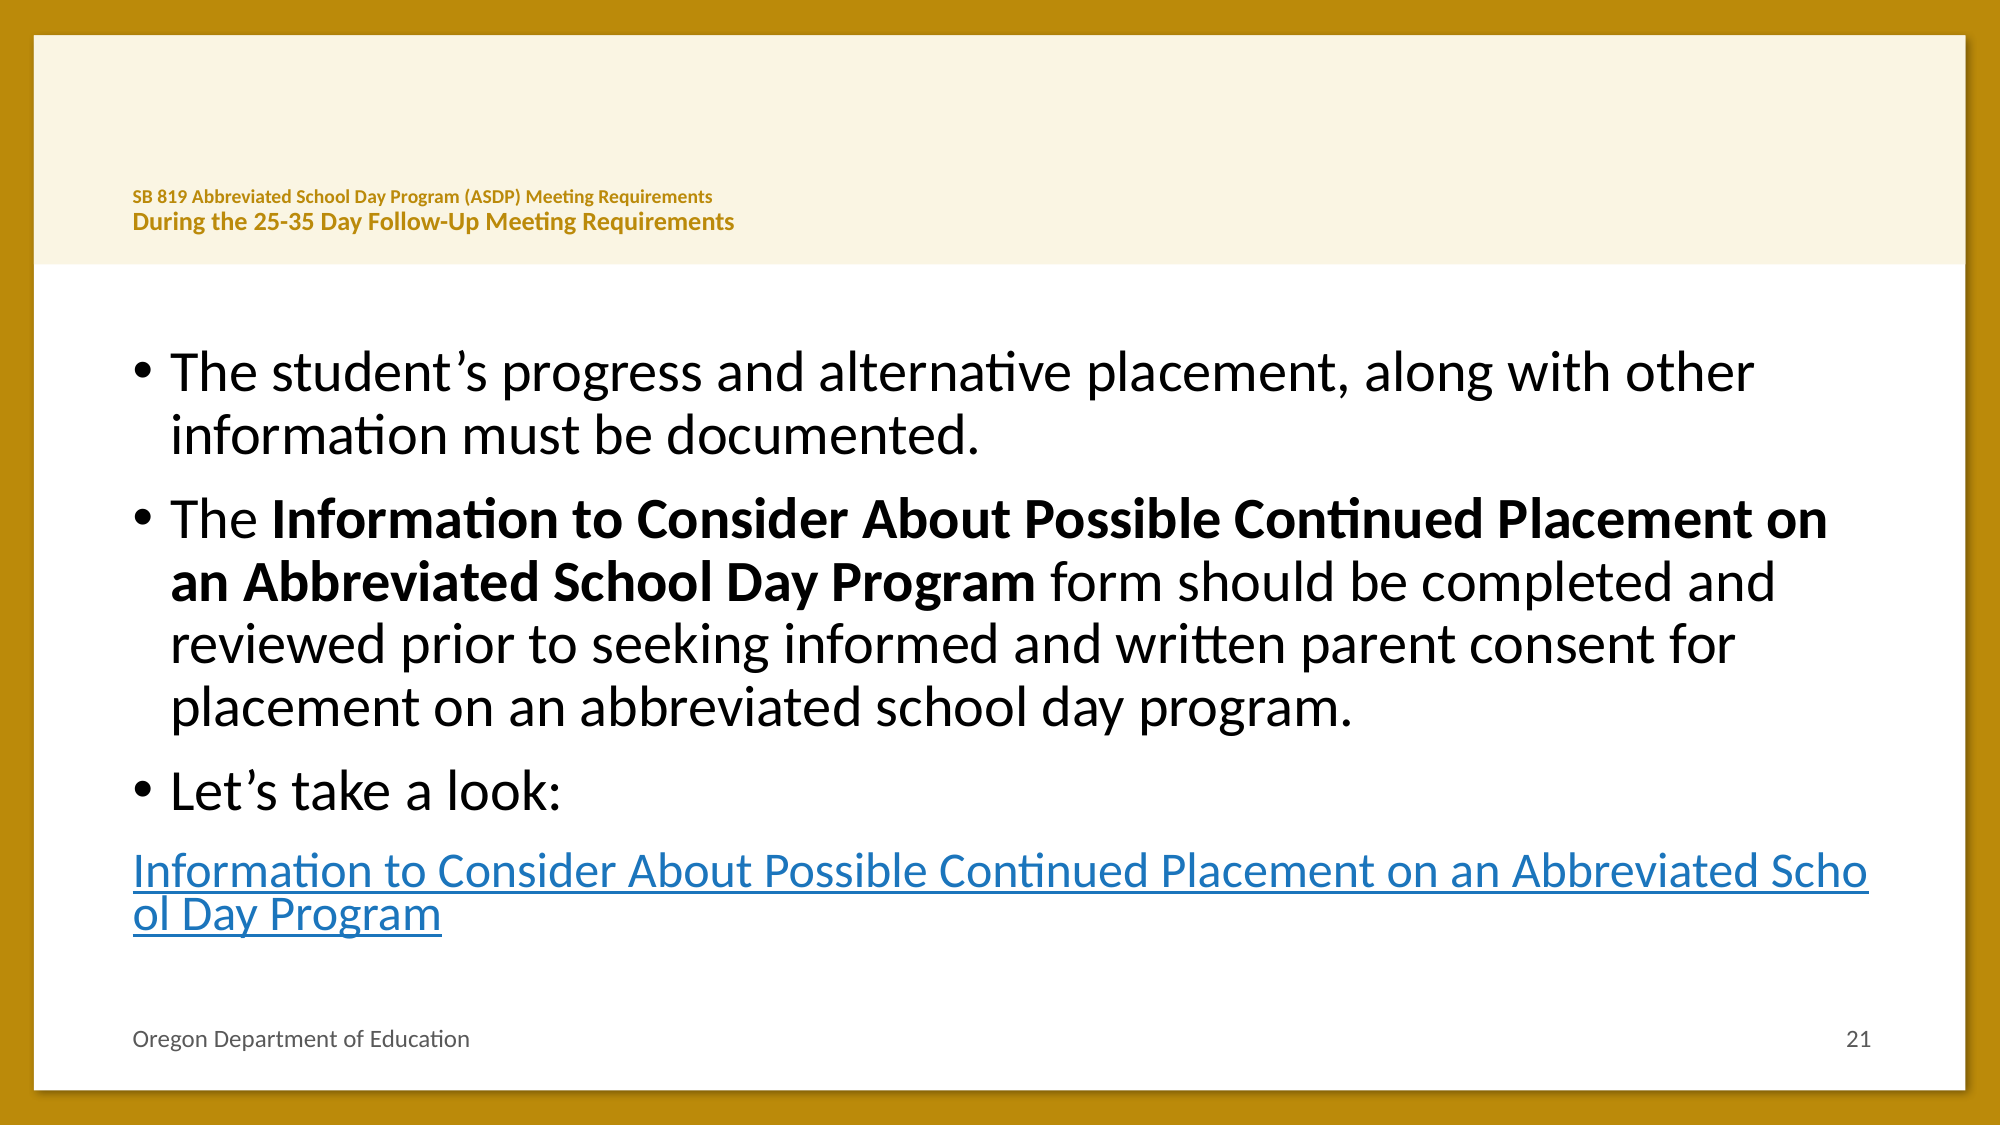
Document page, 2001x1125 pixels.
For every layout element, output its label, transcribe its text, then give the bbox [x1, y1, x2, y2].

title SB 819 Abbreviated School Day Program (ASDP) Meeting Requirements During the 25-35 Day Follow-Up Meeting Requirements [117, 75, 1887, 244]
list The student’s progress and alternative placement, along with other information must be documented. The Information to Consider About Possible Continued Placement on an Abbreviated School Day Program form should be completed and reviewed prior to seeking informed and written parent consent for placement on an abbreviated school day program. Let’s take a look: Information to Consider About Possible Continued Placement on an Abbreviated School Day Program [117, 244, 1887, 1008]
footer Oregon Department of Education [117, 1007, 588, 1068]
slide_number 21 [1412, 1007, 1887, 1068]
